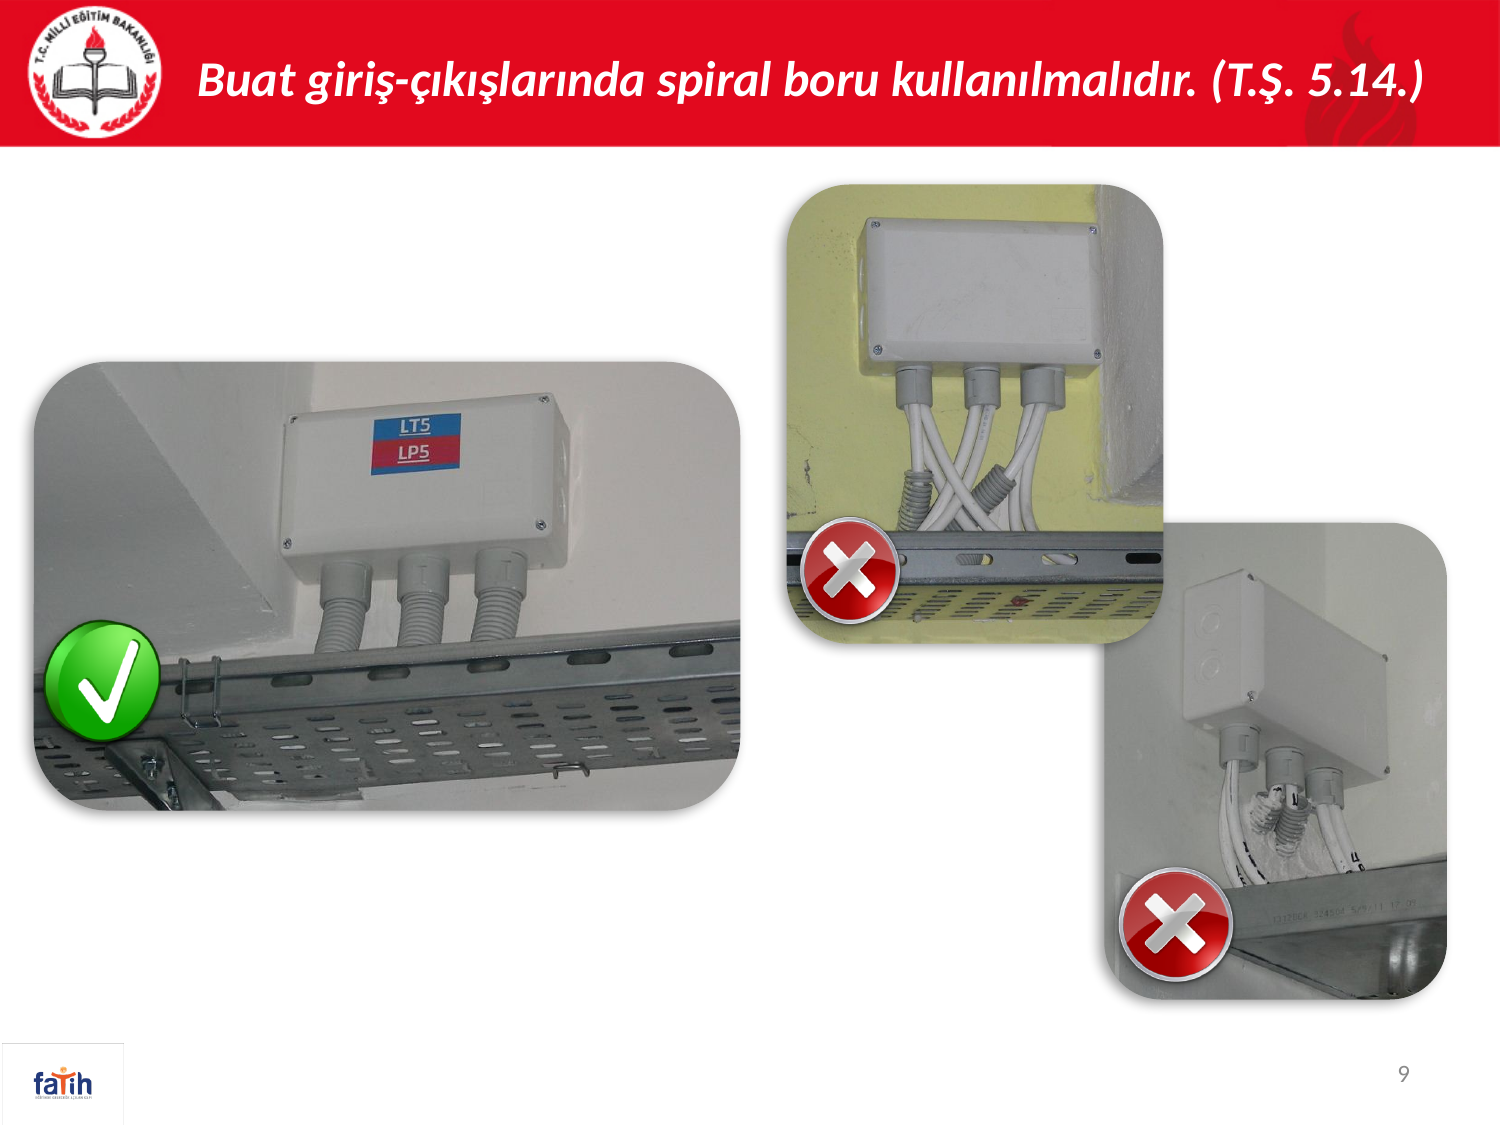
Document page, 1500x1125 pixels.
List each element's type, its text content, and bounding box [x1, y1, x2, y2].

slide_number 9 [1074, 1042, 1425, 1103]
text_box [1104, 522, 1448, 1000]
text_box Buat giriş-çıkışlarında spiral boru kullanılmalıdır. (T.Ş. 5.14.) [118, 0, 1500, 114]
picture [0, 0, 1500, 1125]
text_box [33, 361, 741, 811]
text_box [786, 184, 1164, 644]
